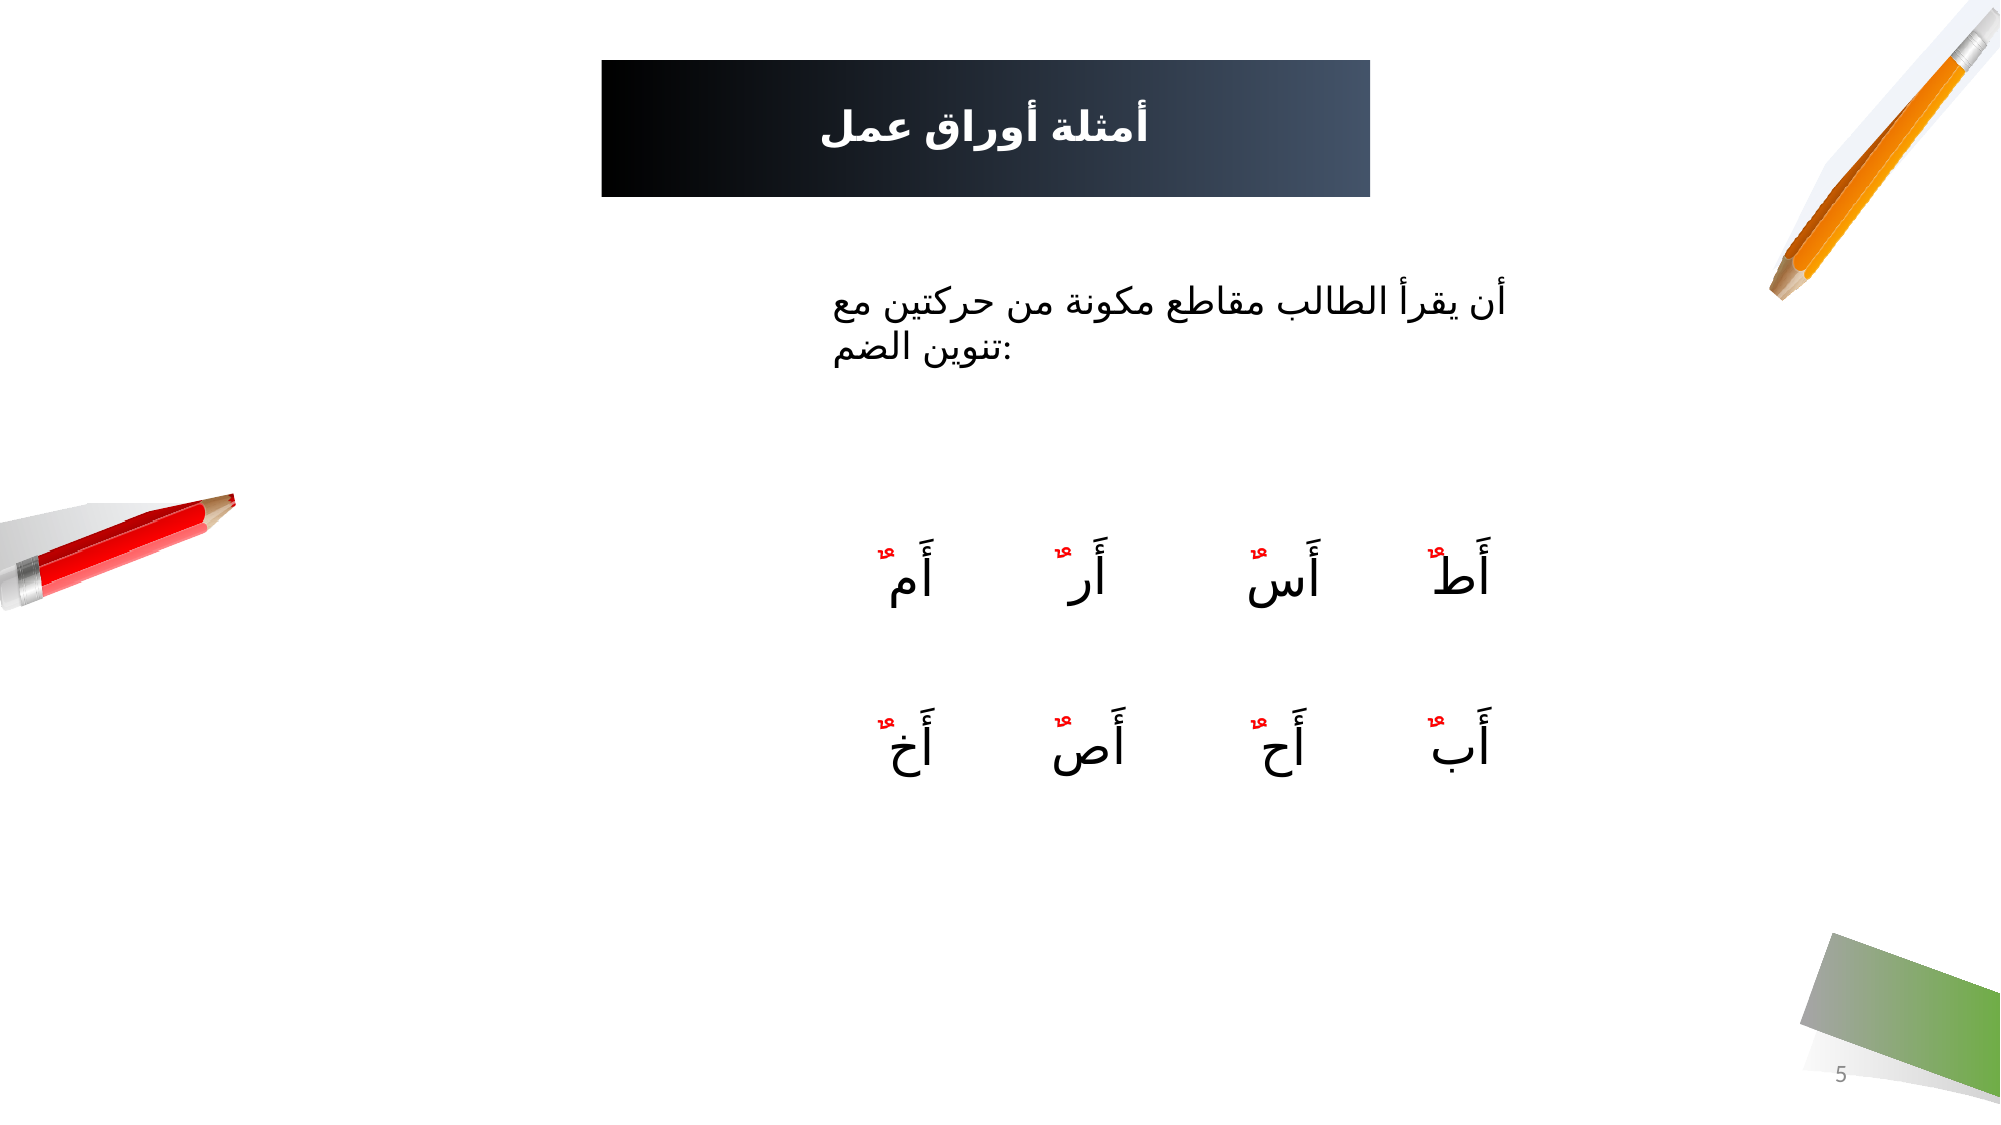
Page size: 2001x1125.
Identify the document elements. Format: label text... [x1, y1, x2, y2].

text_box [1034, 697, 1137, 783]
text_box أن يقرأ الطالب مقاطع مكونة من حركتين مع تنوين الضم: [817, 269, 1605, 375]
picture [0, 493, 248, 613]
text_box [1230, 529, 1326, 615]
picture [1755, 0, 2000, 322]
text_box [1230, 699, 1319, 784]
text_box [1407, 697, 1500, 783]
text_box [857, 529, 941, 615]
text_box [1407, 528, 1497, 613]
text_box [1034, 528, 1122, 613]
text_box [857, 699, 947, 784]
slide_number 5 [1412, 1042, 1863, 1103]
title أمثلة أوراق عمل [601, 60, 1371, 197]
